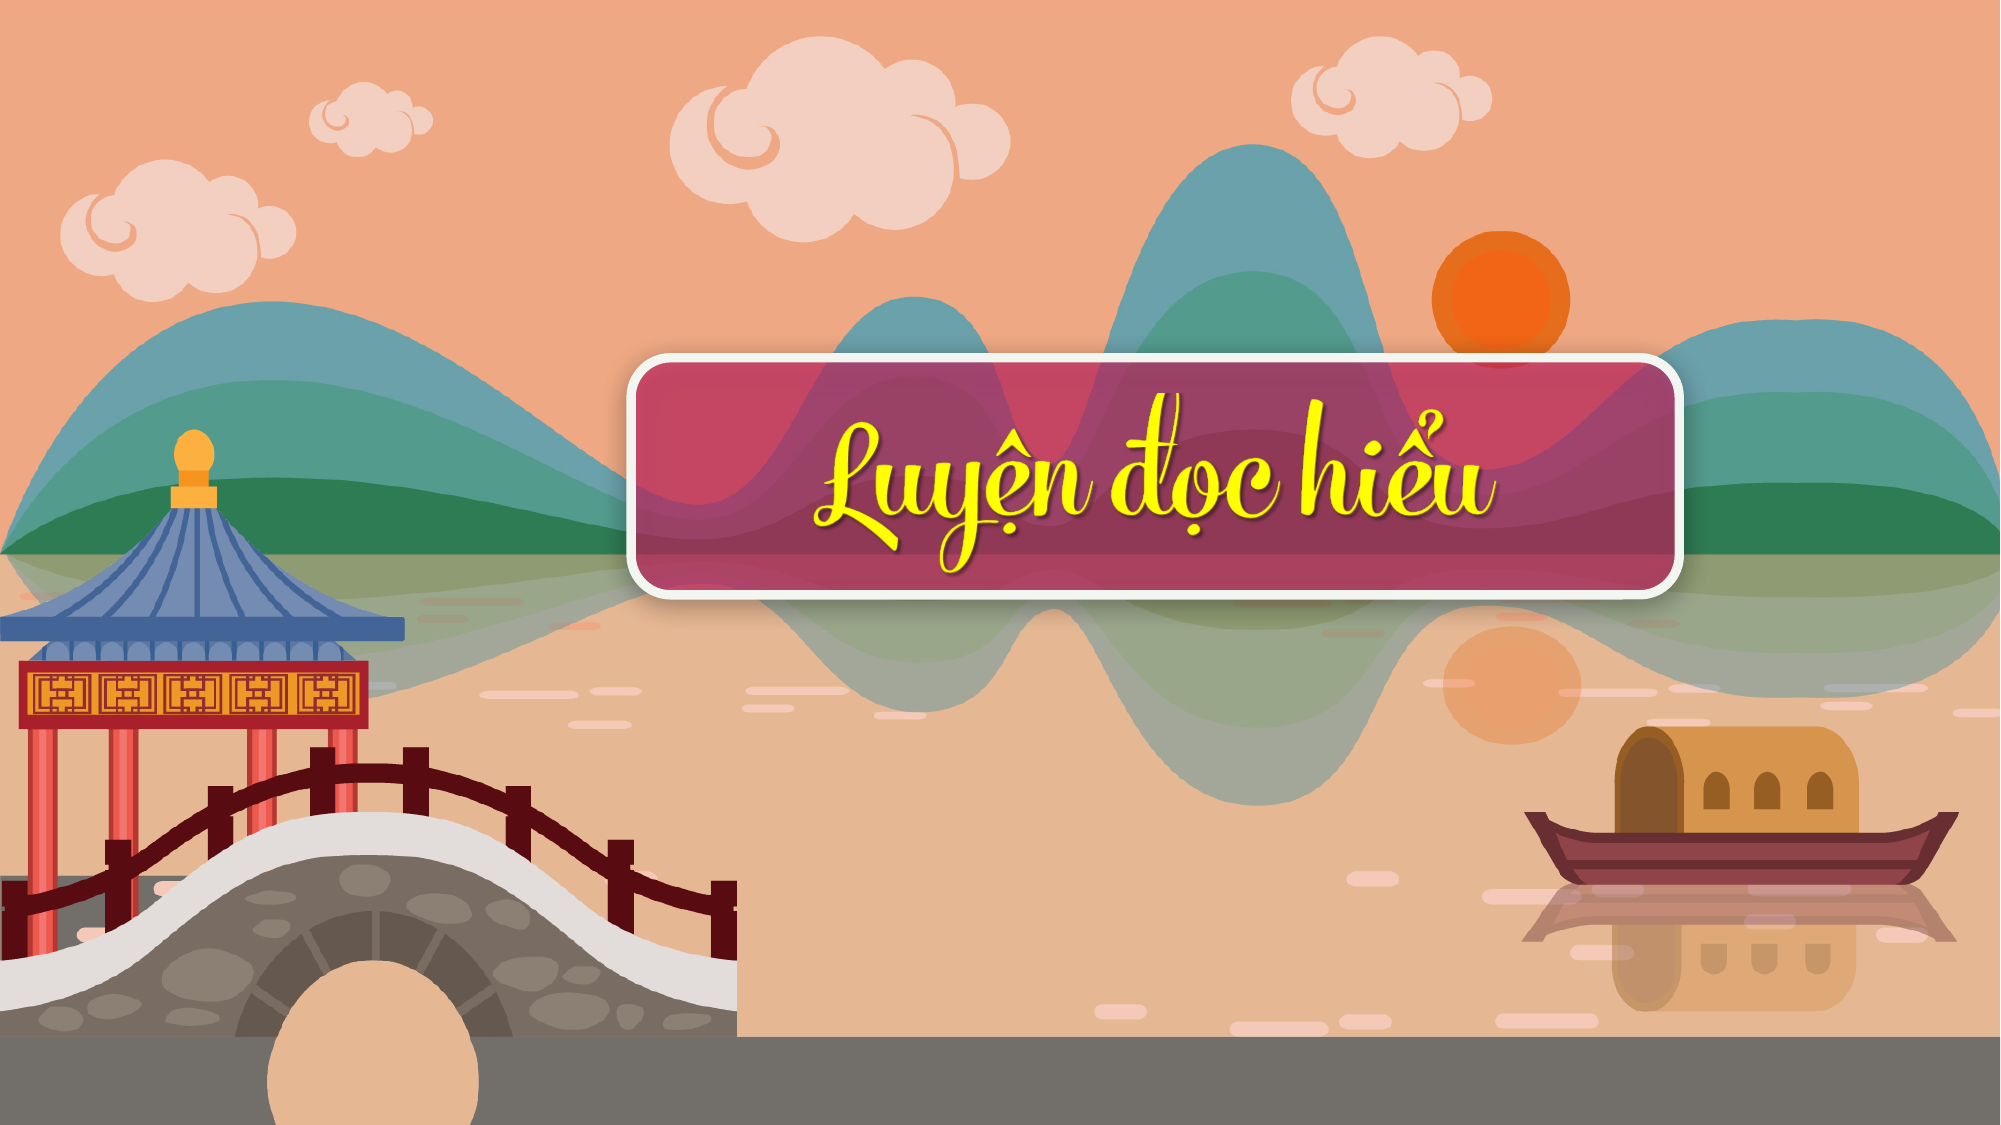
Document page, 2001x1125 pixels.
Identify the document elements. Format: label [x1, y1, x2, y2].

picture [0, 0, 2001, 1125]
text_box [630, 356, 1680, 393]
